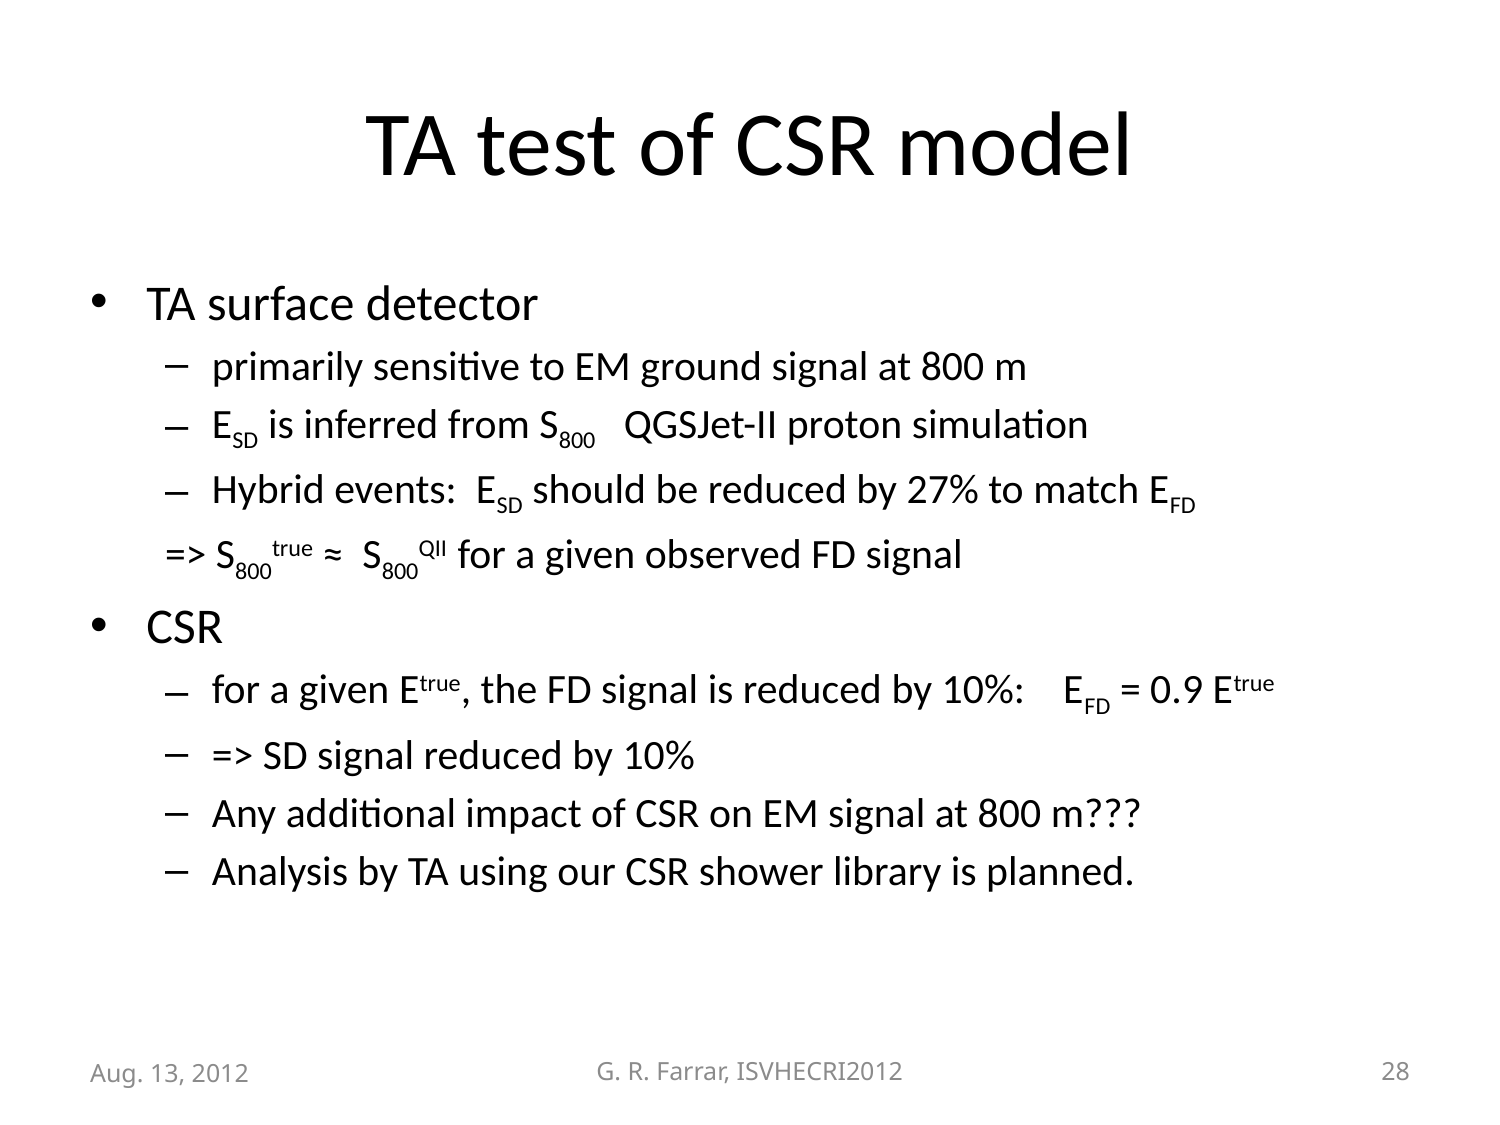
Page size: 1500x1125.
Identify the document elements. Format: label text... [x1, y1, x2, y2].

slide_number 28 [1074, 1042, 1425, 1103]
title TA test of CSR model [75, 45, 1425, 233]
list TA surface detector primarily sensitive to EM ground signal at 800 m ESD is inferred from S800 QGSJet-II proton simulation Hybrid events: ESD should be reduced by 27% to match EFD => S800true ≈ S800QII for a given observed FD signal CSR for a given Etrue, the FD signal is reduced by 10%: EFD = 0.9 Etrue => SD signal reduced by 10% Any additional impact of CSR on EM signal at 800 m??? Analysis by TA using our CSR shower library is planned. [75, 262, 1463, 1005]
footer G. R. Farrar, ISVHECRI2012 [512, 1042, 988, 1103]
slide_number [75, 1042, 425, 1103]
